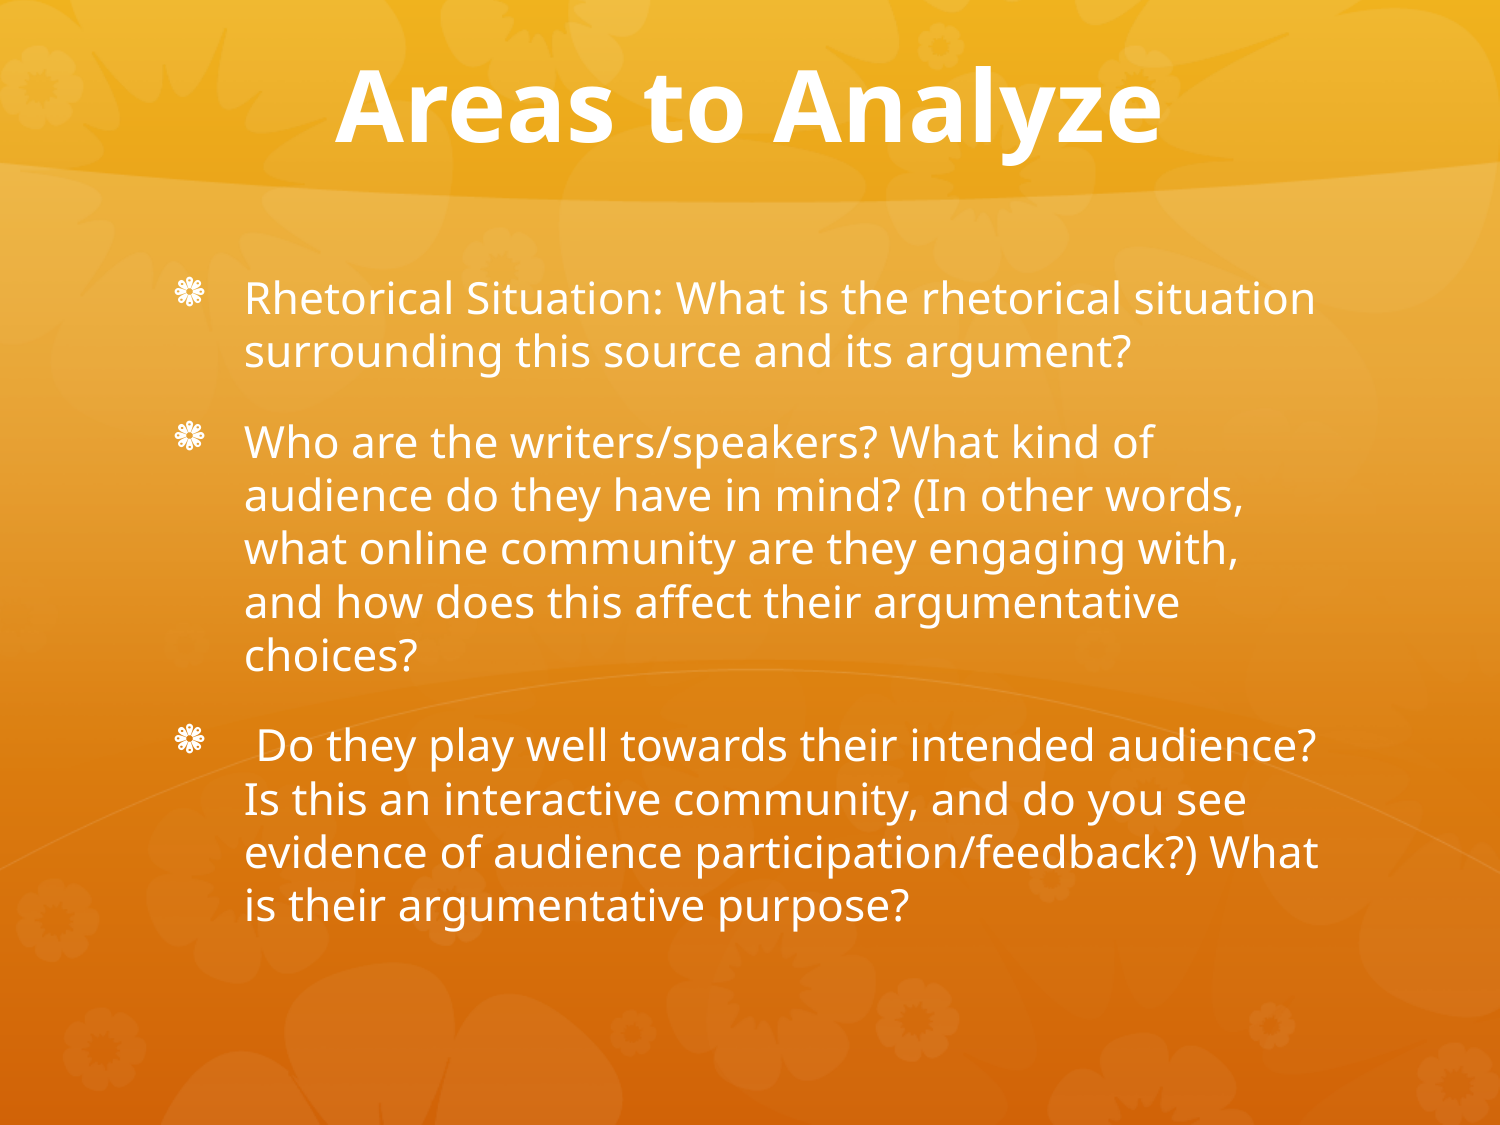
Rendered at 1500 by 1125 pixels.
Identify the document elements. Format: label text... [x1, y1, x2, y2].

list Rhetorical Situation: What is the rhetorical situation surrounding this source and its argument? Who are the writers/speakers? What kind of audience do they have in mind? (In other words, what online community are they engaging with, and how does this affect their argumentative choices? Do they play well towards their intended audience? Is this an interactive community, and do you see evidence of audience participation/feedback?) What is their argumentative purpose? [156, 262, 1344, 967]
picture [0, 0, 1500, 1125]
title Areas to Analyze [127, 14, 1372, 203]
